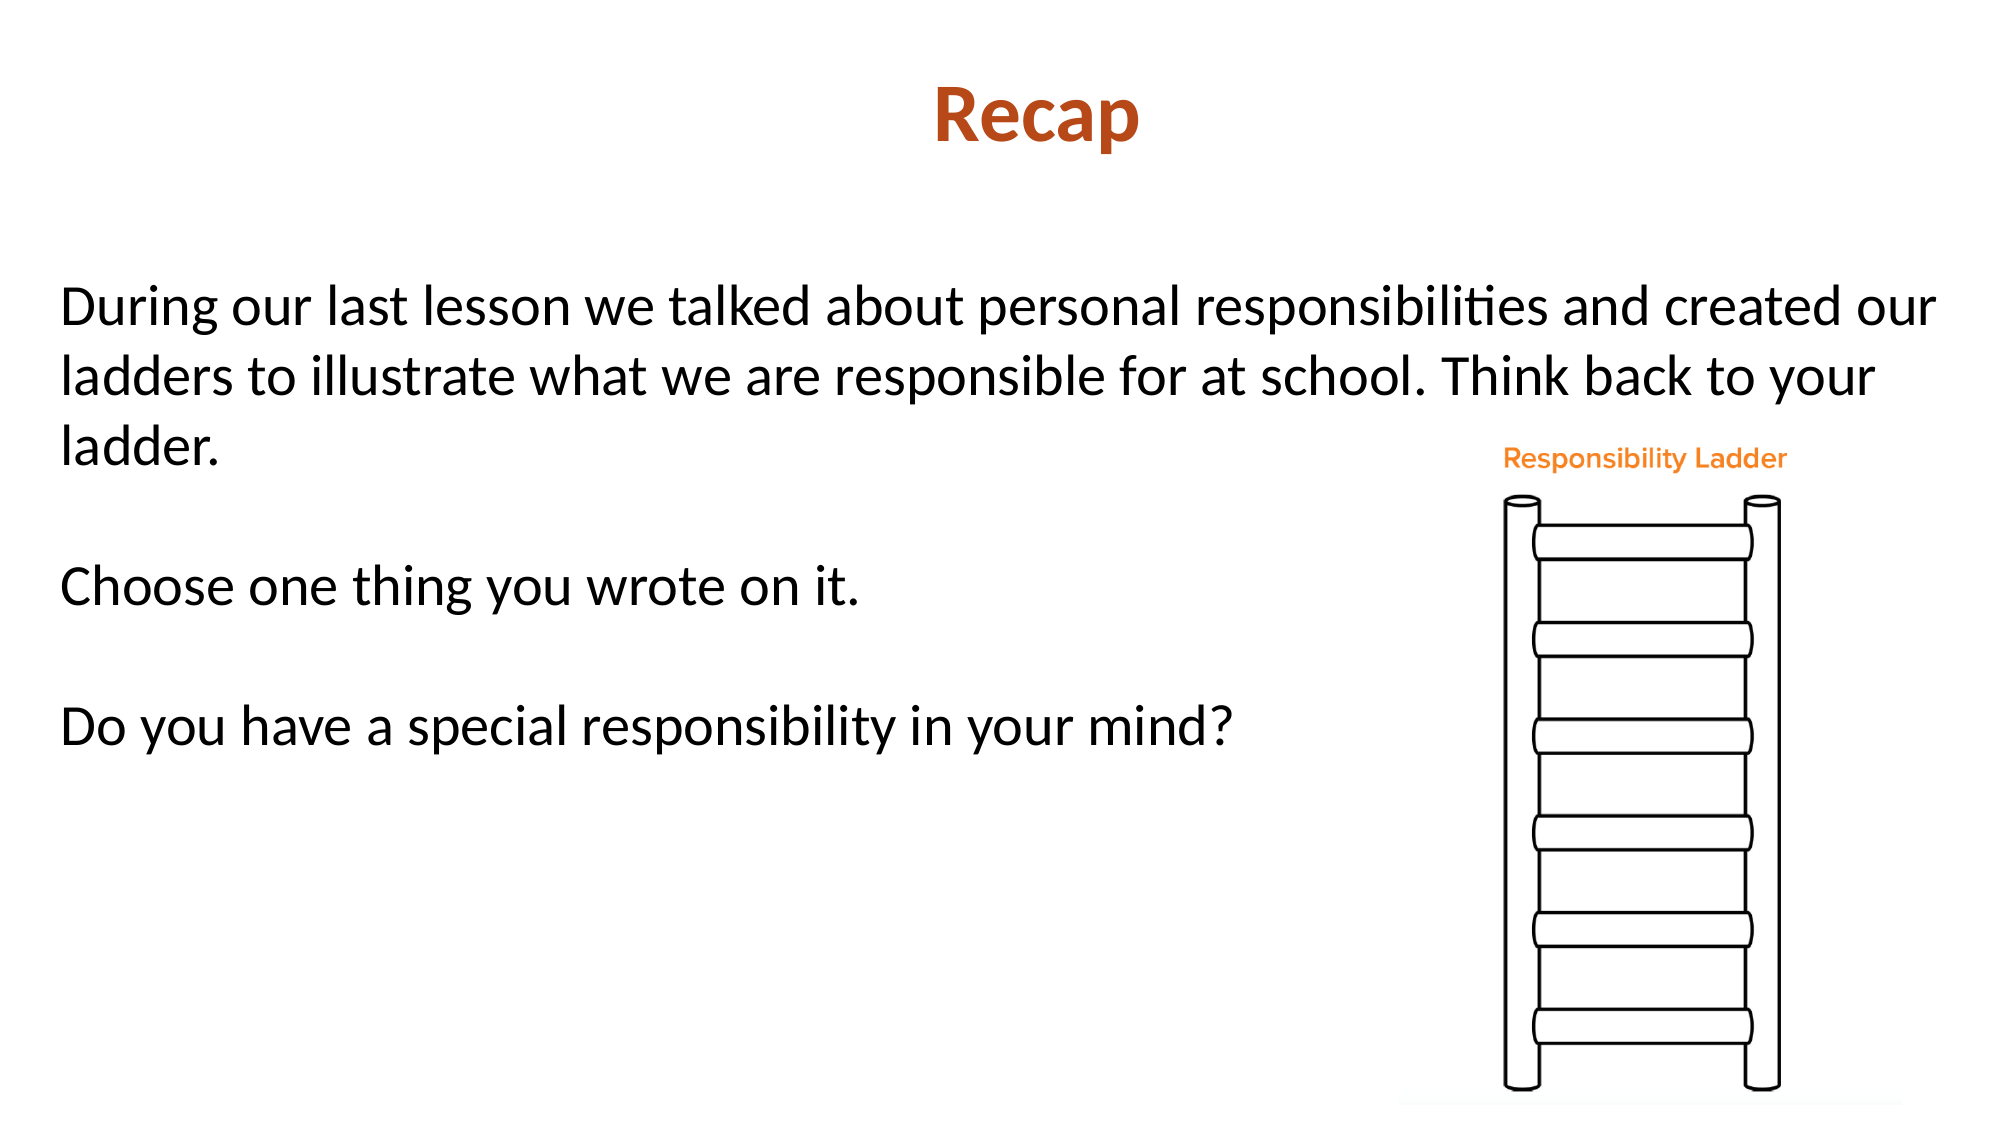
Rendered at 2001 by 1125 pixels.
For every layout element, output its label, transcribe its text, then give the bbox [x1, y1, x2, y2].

text_box Recap [796, 50, 1204, 166]
text_box During our last lesson we talked about personal responsibilities and created our ladders to illustrate what we are responsible for at school. Think back to your ladder. Choose one thing you wrote on it. Do you have a special responsibility in your mind? [46, 259, 1954, 765]
picture [1399, 430, 1902, 1105]
